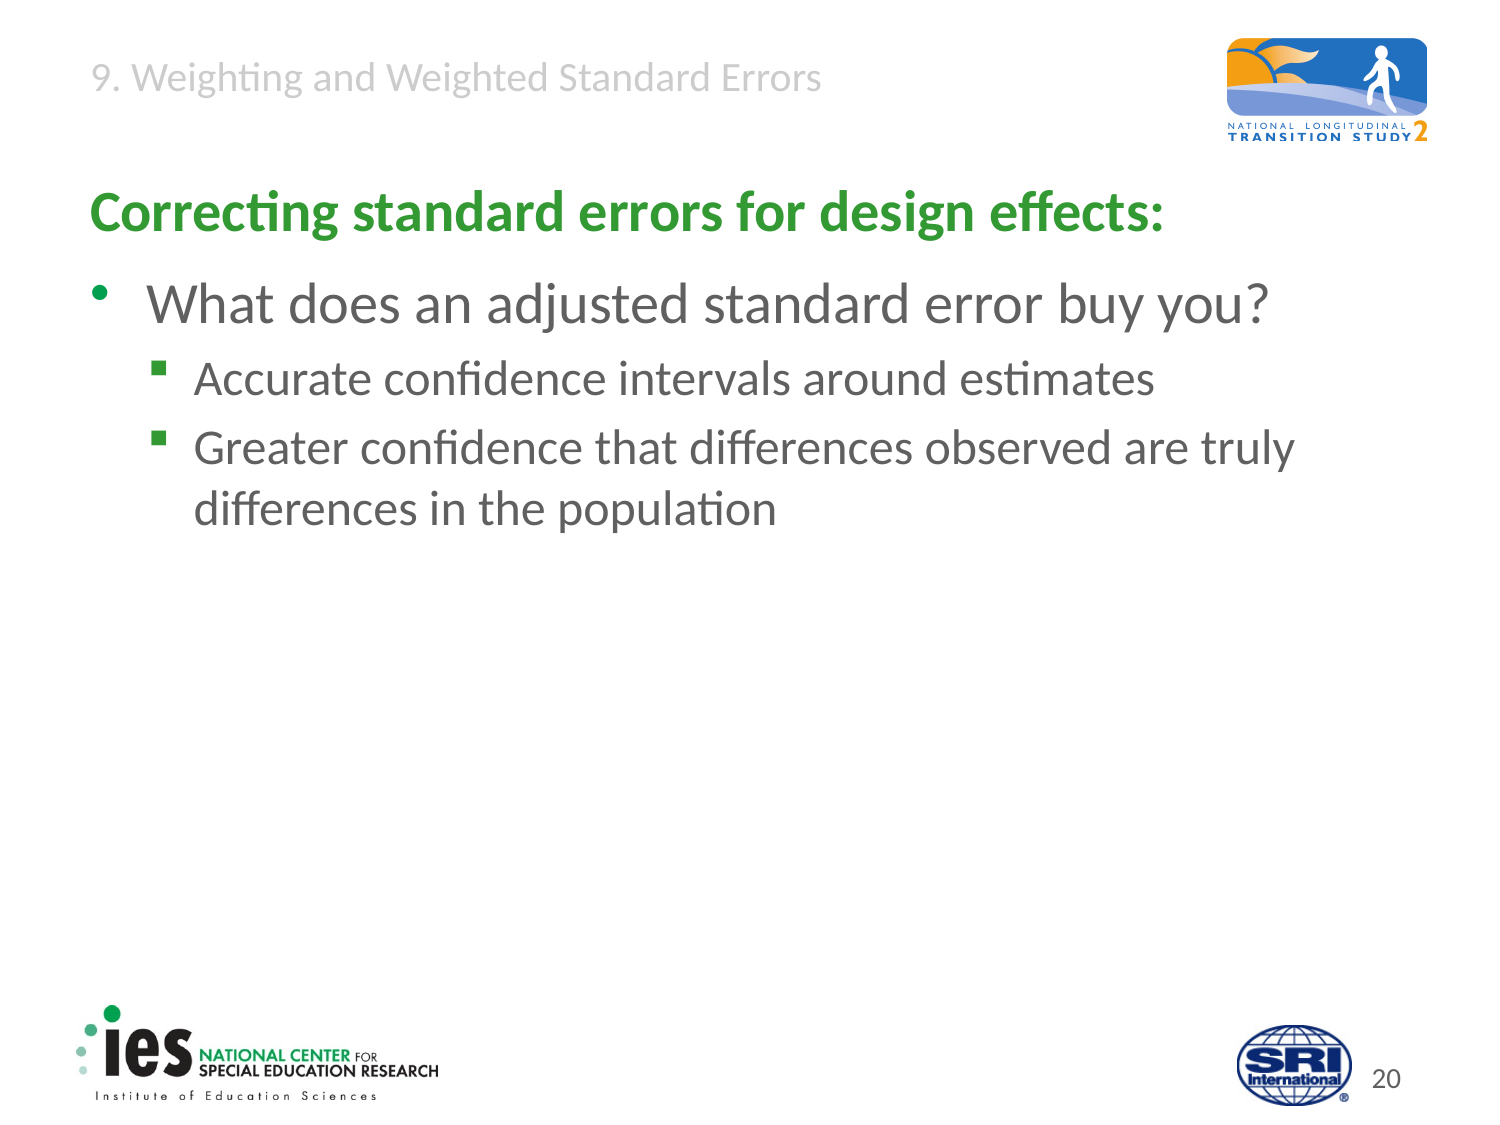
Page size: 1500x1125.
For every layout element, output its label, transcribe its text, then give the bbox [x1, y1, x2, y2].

list What does an adjusted standard error buy you? Accurate confidence intervals around estimates Greater confidence that differences observed are truly differences in the population [74, 257, 1426, 1001]
picture [1237, 1025, 1352, 1106]
slide_number 19 [1312, 1051, 1417, 1125]
picture [76, 1005, 438, 1100]
title Correcting standard errors for design effects: [74, 140, 1500, 276]
